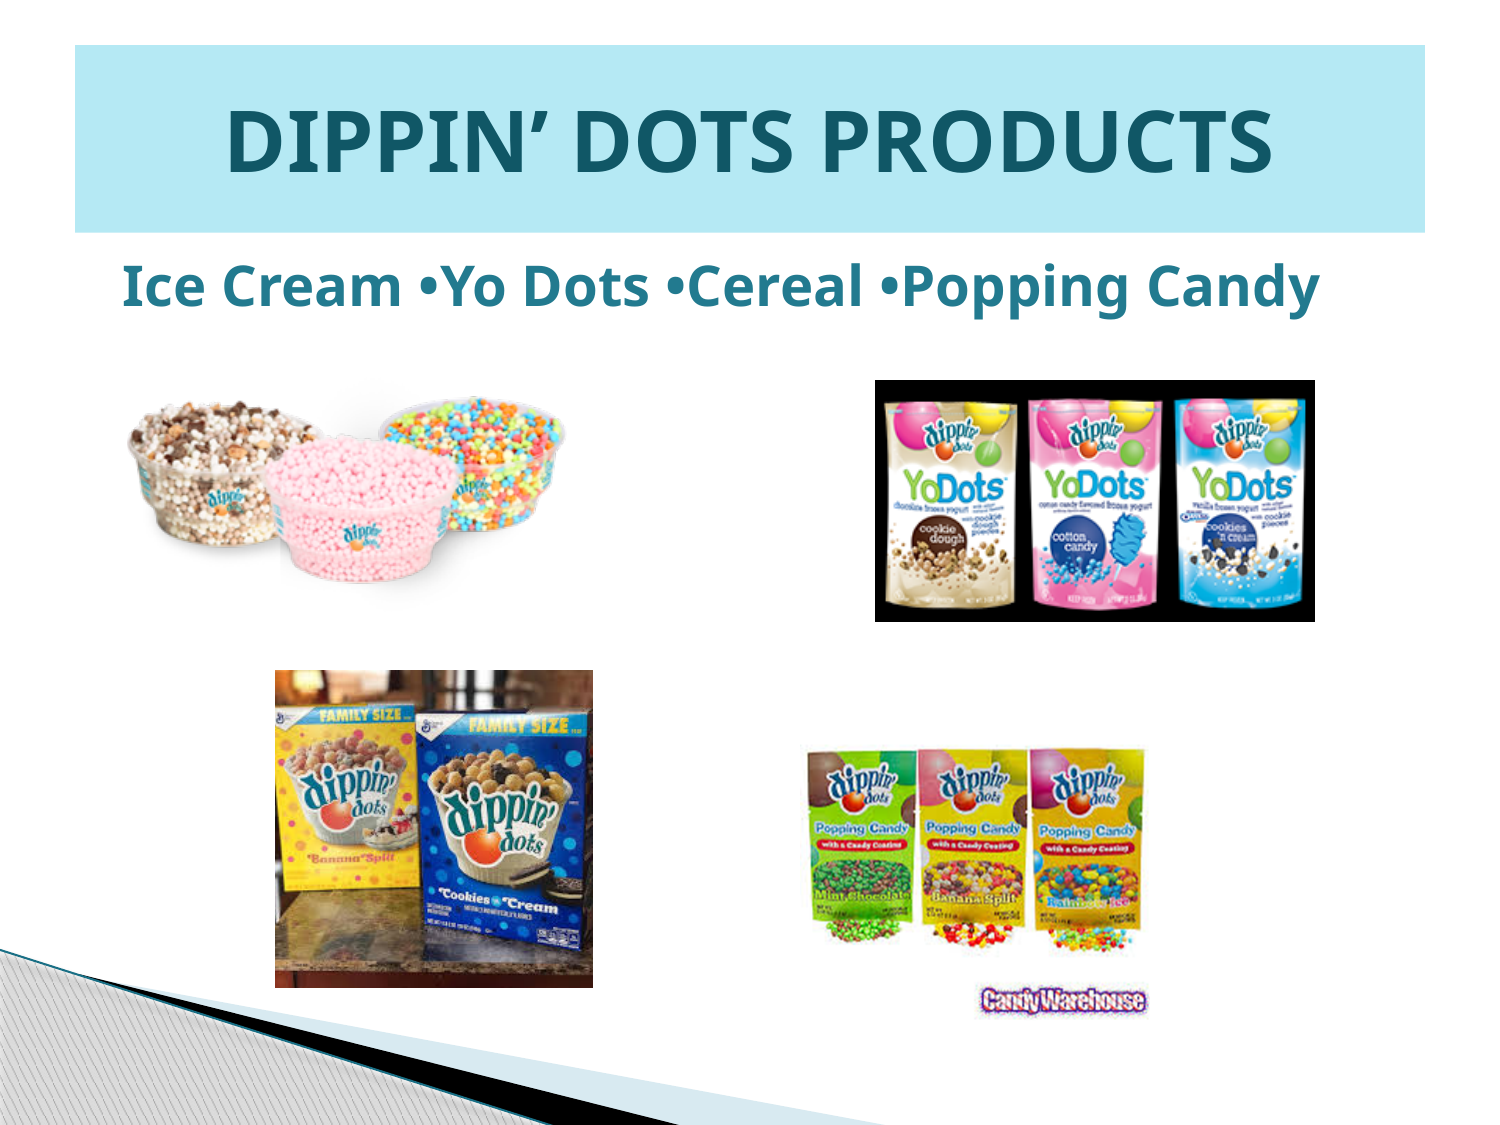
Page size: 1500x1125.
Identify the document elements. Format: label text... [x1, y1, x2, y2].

title DIPPIN’ DOTS PRODUCTS [75, 45, 1425, 233]
picture [874, 380, 1315, 622]
picture [127, 373, 567, 615]
list Ice Cream •Yo Dots •Cereal •Popping Candy [75, 243, 1425, 986]
picture [274, 670, 593, 988]
picture [799, 670, 1151, 1021]
